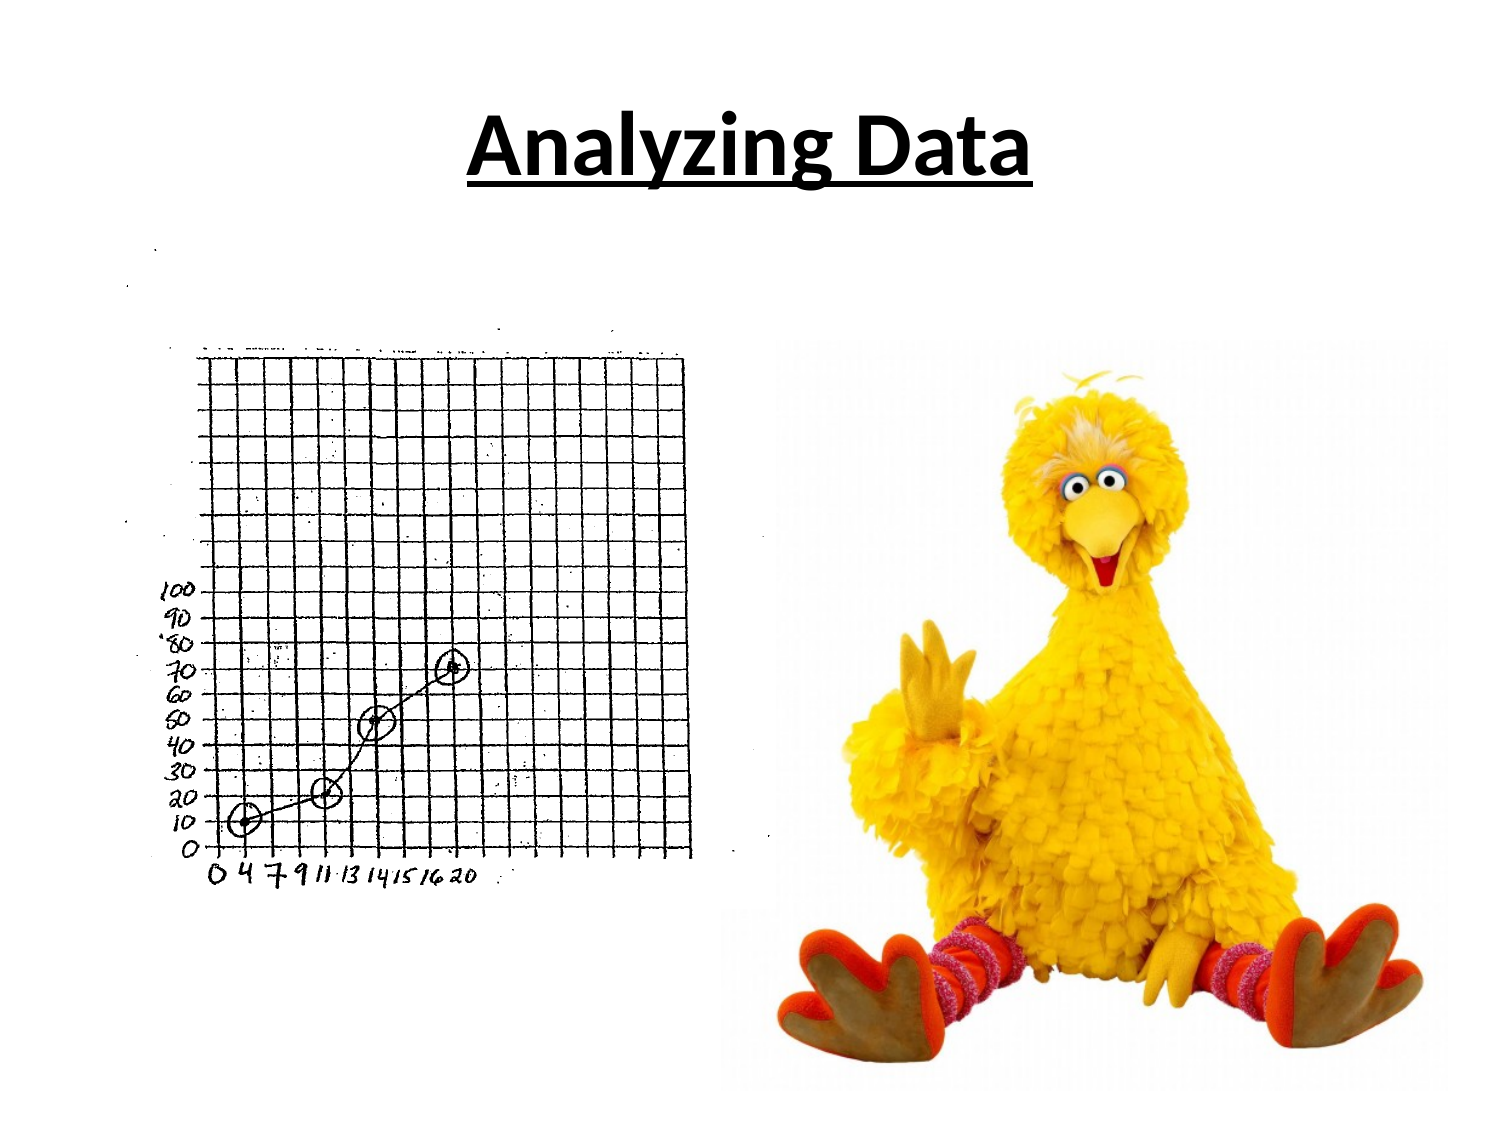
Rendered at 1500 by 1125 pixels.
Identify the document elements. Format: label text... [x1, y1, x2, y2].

title Analyzing Data [75, 45, 1425, 233]
picture [124, 249, 1448, 1091]
